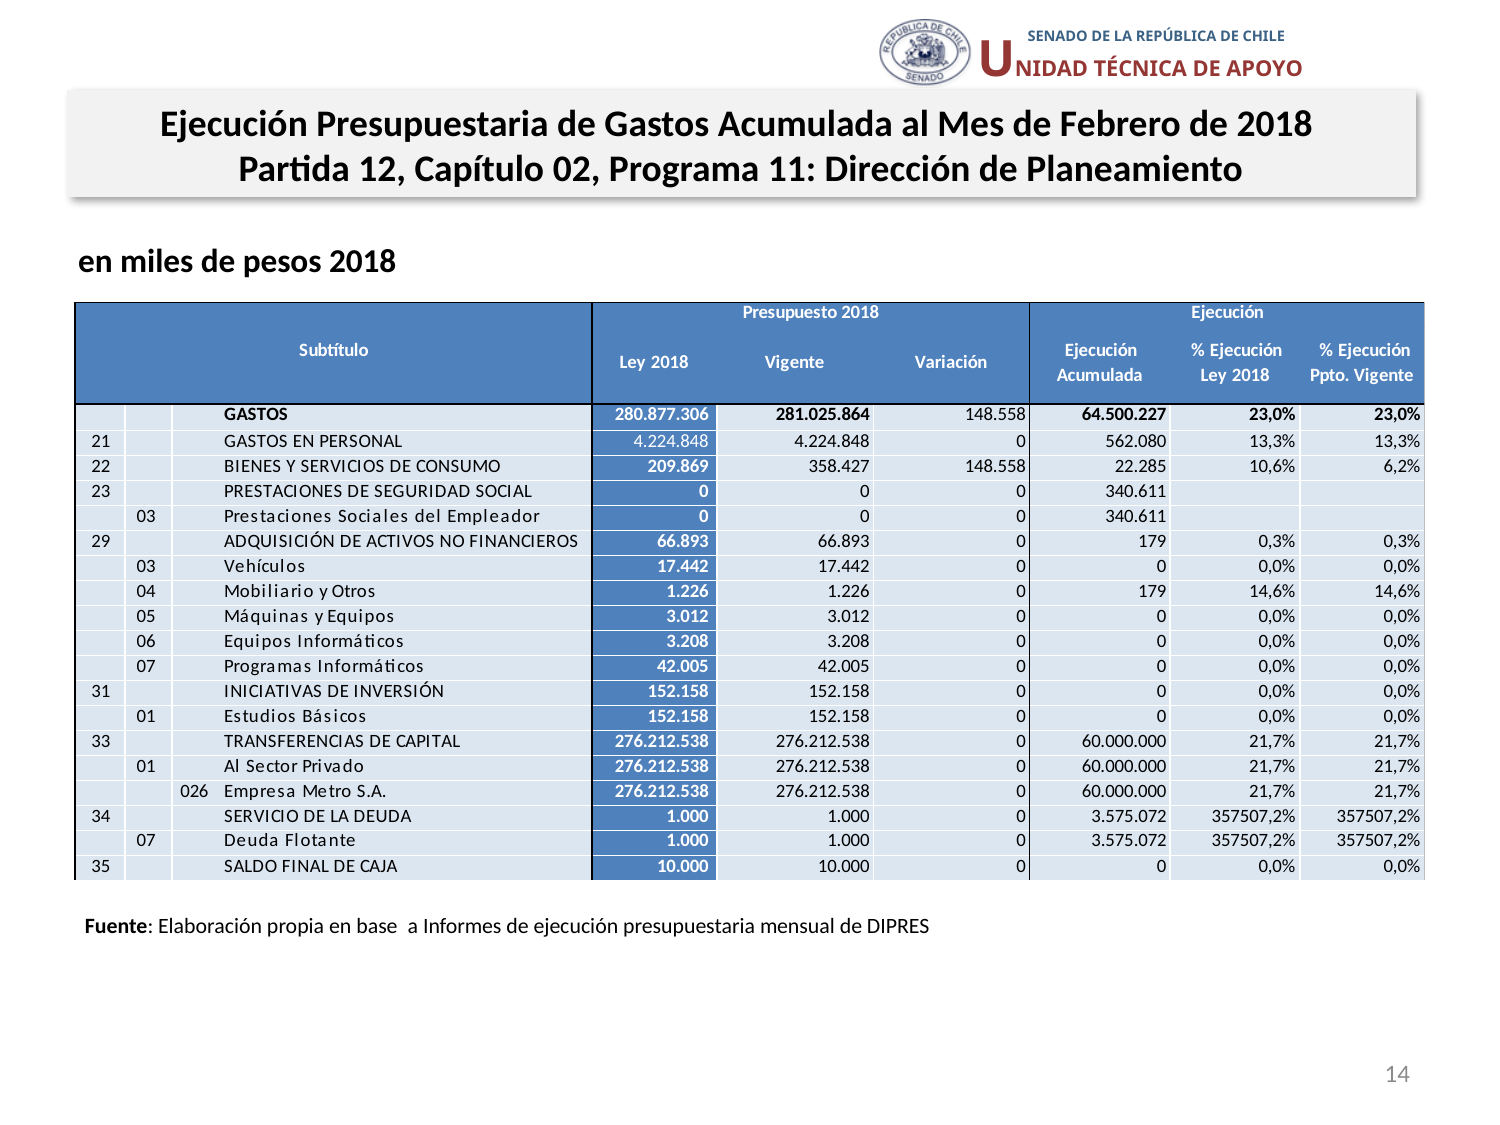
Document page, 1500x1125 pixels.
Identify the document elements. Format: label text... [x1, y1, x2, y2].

picture [879, 19, 973, 88]
footer Fuente: Elaboración propia en base a Informes de ejecución presupuestaria mensual de DIPRES [70, 904, 1450, 965]
slide_number 14 [1074, 1042, 1425, 1103]
text_box en miles de pesos 2018 [63, 231, 1414, 307]
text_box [73, 301, 1426, 882]
text_box Ejecución Presupuestaria de Gastos Acumulada al Mes de Febrero de 2018 Partida 12, Capítulo 02, Programa 11: Dirección de Planeamiento [67, 90, 1415, 197]
